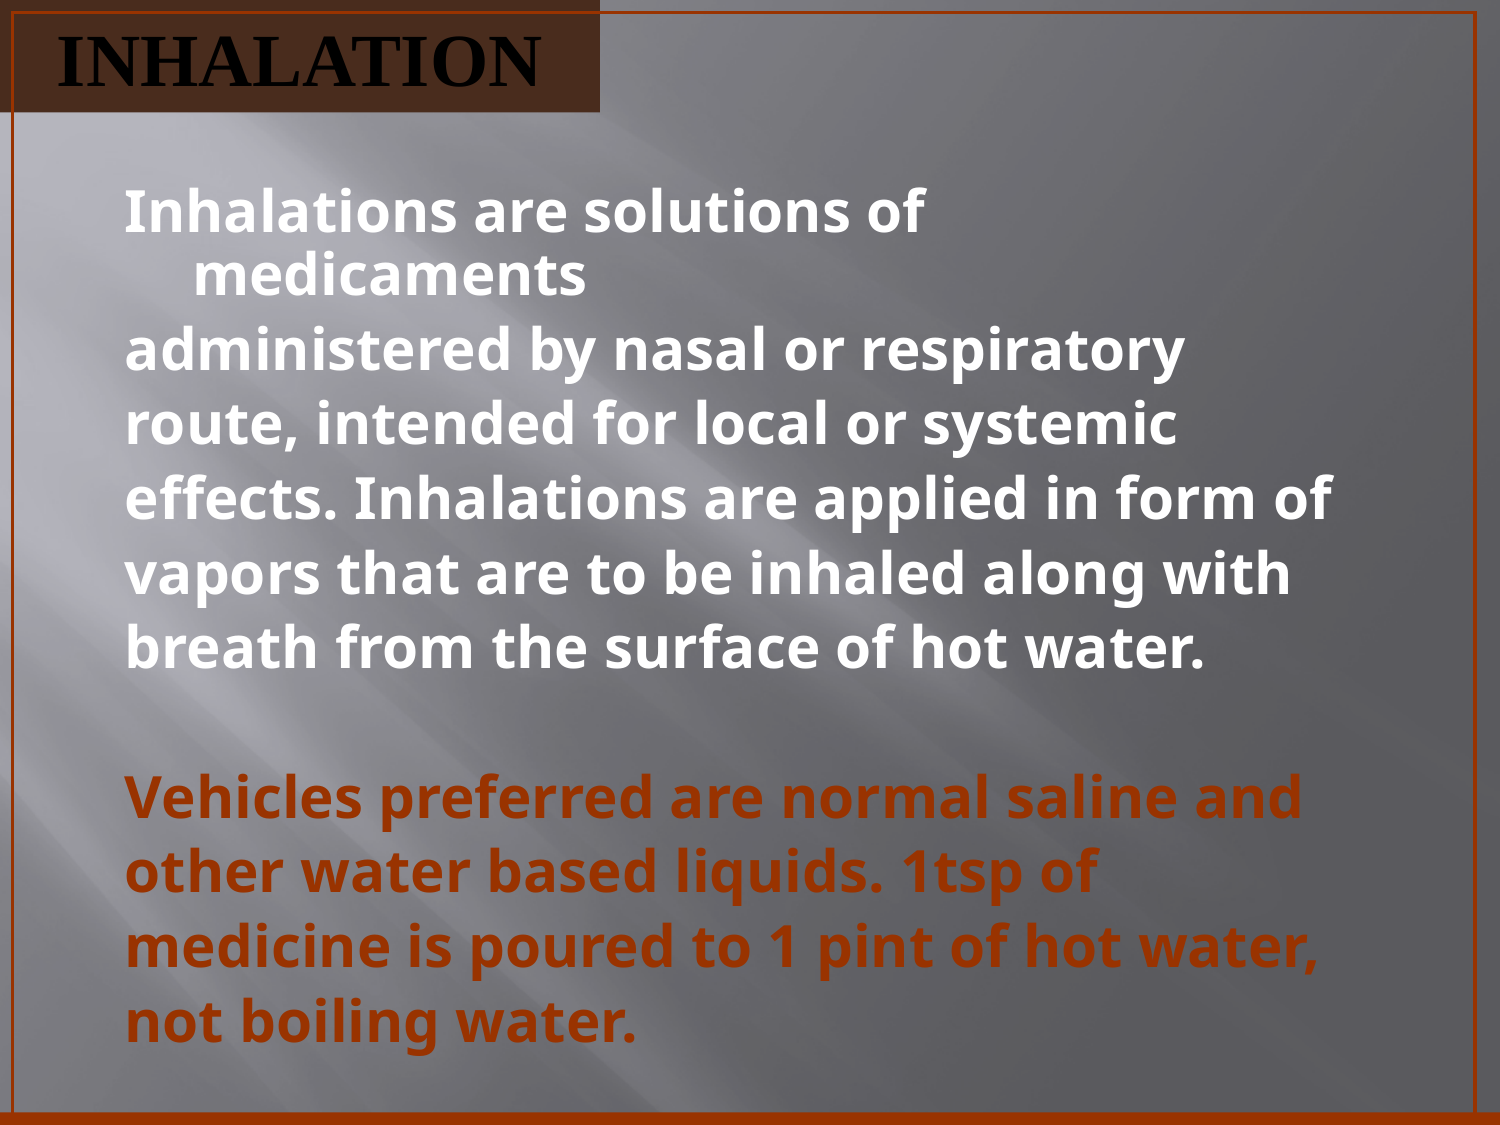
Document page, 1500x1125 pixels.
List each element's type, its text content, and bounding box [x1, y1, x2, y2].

text_box [12, 12, 1475, 1125]
title INHALATION [0, 0, 600, 113]
